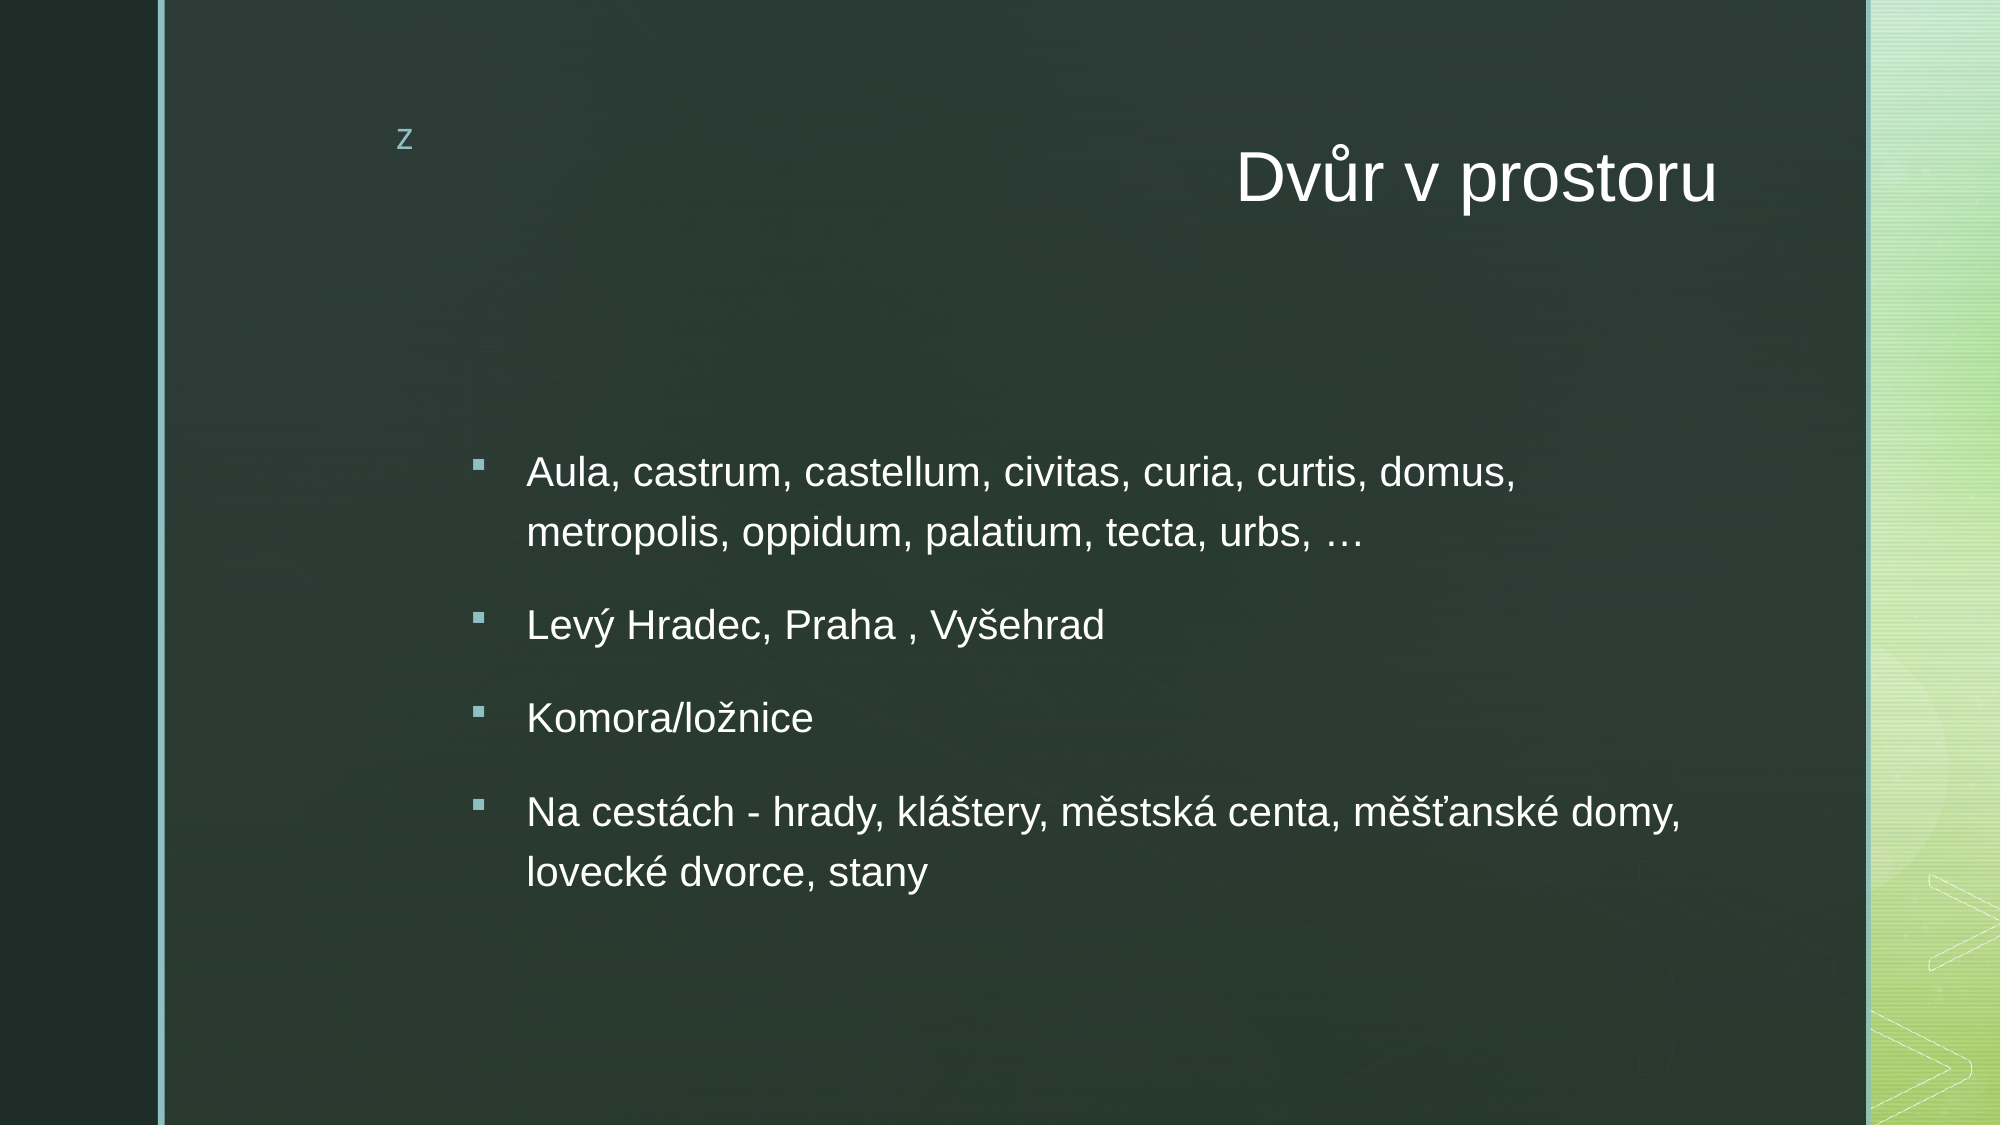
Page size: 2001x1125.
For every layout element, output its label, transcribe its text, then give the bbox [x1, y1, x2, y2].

title Dvůr v prostoru [428, 132, 1734, 310]
picture [1871, 0, 2001, 1125]
list Aula, castrum, castellum, civitas, curia, curtis, domus, metropolis, oppidum, palatium, tecta, urbs, … Levý Hradec, Praha , Vyšehrad Komora/ložnice Na cestách - hrady, kláštery, městská centa, měšťanské domy, lovecké dvorce, stany [454, 336, 1734, 993]
